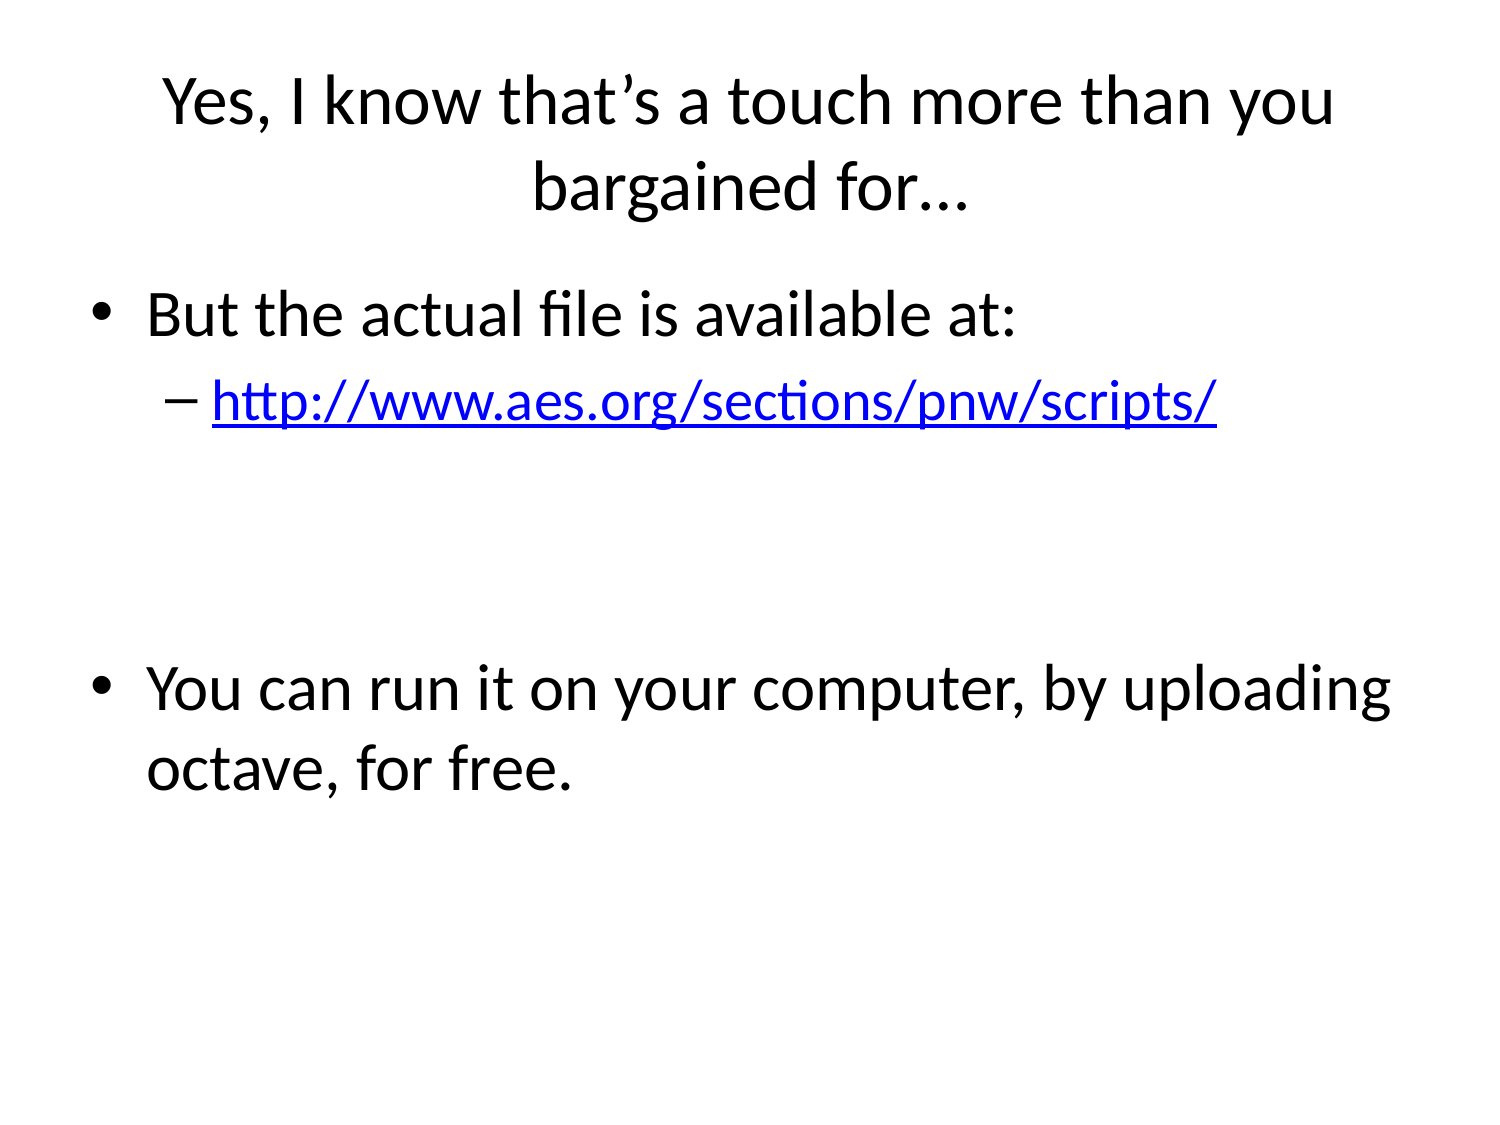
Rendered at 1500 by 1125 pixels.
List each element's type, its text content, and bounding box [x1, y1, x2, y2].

list But the actual file is available at: http://www.aes.org/sections/pnw/scripts/ You can run it on your computer, by uploading octave, for free. [75, 262, 1425, 1005]
title Yes, I know that’s a touch more than you bargained for… [75, 45, 1425, 233]
